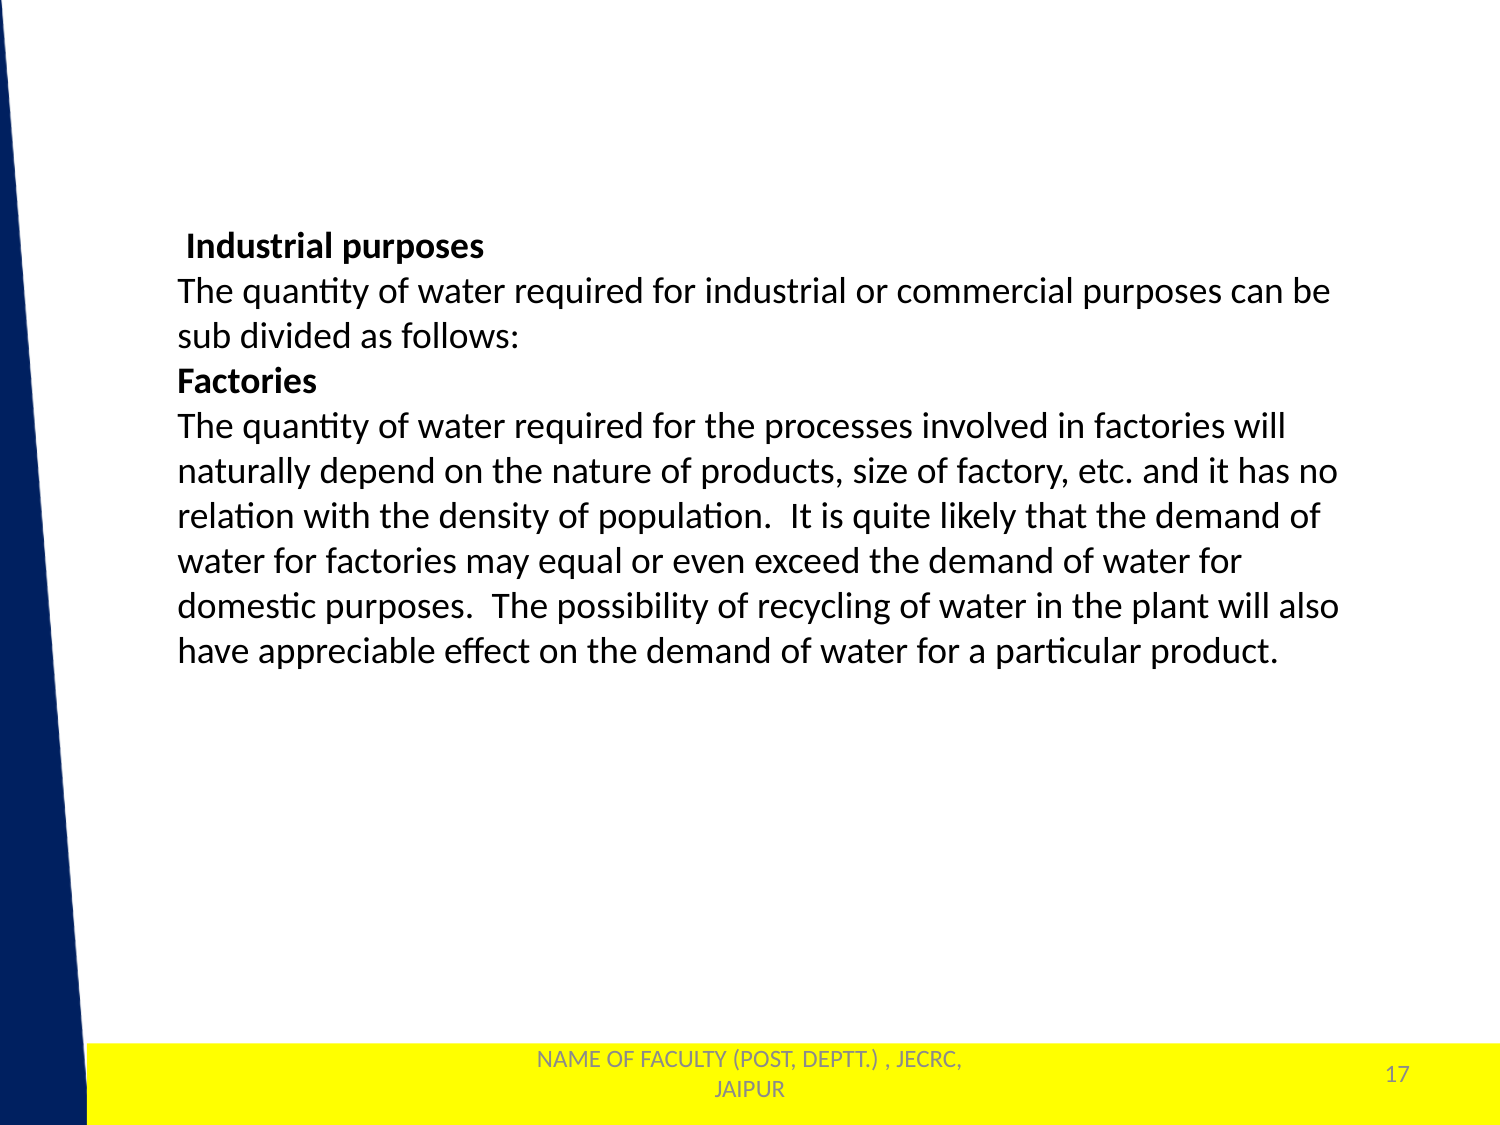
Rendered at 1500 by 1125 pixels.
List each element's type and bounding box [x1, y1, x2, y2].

text_box [0, 0, 1500, 1125]
